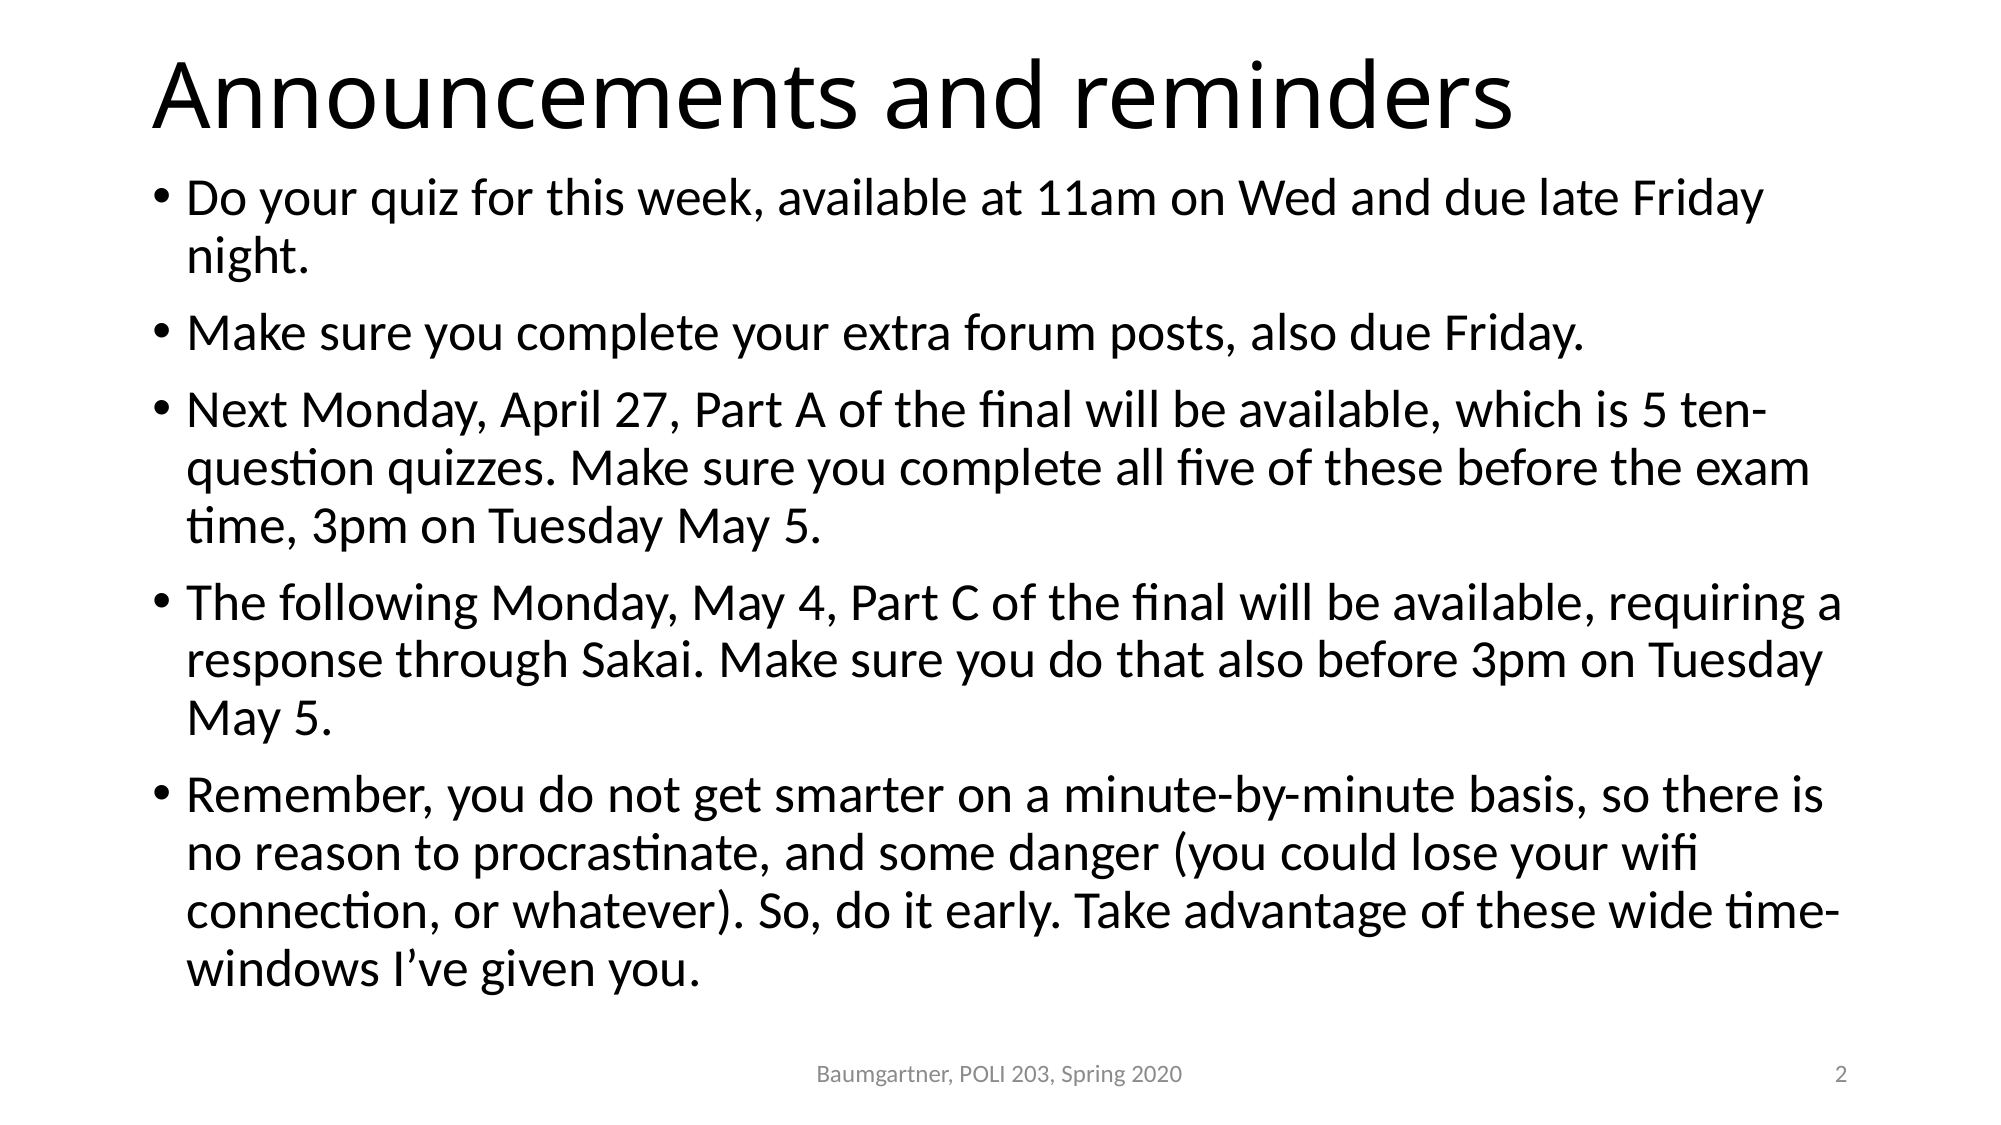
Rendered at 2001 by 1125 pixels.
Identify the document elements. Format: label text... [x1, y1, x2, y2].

slide_number 2 [1412, 1042, 1863, 1103]
list Do your quiz for this week, available at 11am on Wed and due late Friday night. Make sure you complete your extra forum posts, also due Friday. Next Monday, April 27, Part A of the final will be available, which is 5 ten-question quizzes. Make sure you complete all five of these before the exam time, 3pm on Tuesday May 5. The following Monday, May 4, Part C of the final will be available, requiring a response through Sakai. Make sure you do that also before 3pm on Tuesday May 5. Remember, you do not get smarter on a minute-by-minute basis, so there is no reason to procrastinate, and some danger (you could lose your wifi connection, or whatever). So, do it early. Take advantage of these wide time-windows I’ve given you. [137, 162, 1863, 1014]
title Announcements and reminders [137, 36, 1863, 162]
footer Baumgartner, POLI 203, Spring 2020 [662, 1042, 1338, 1103]
